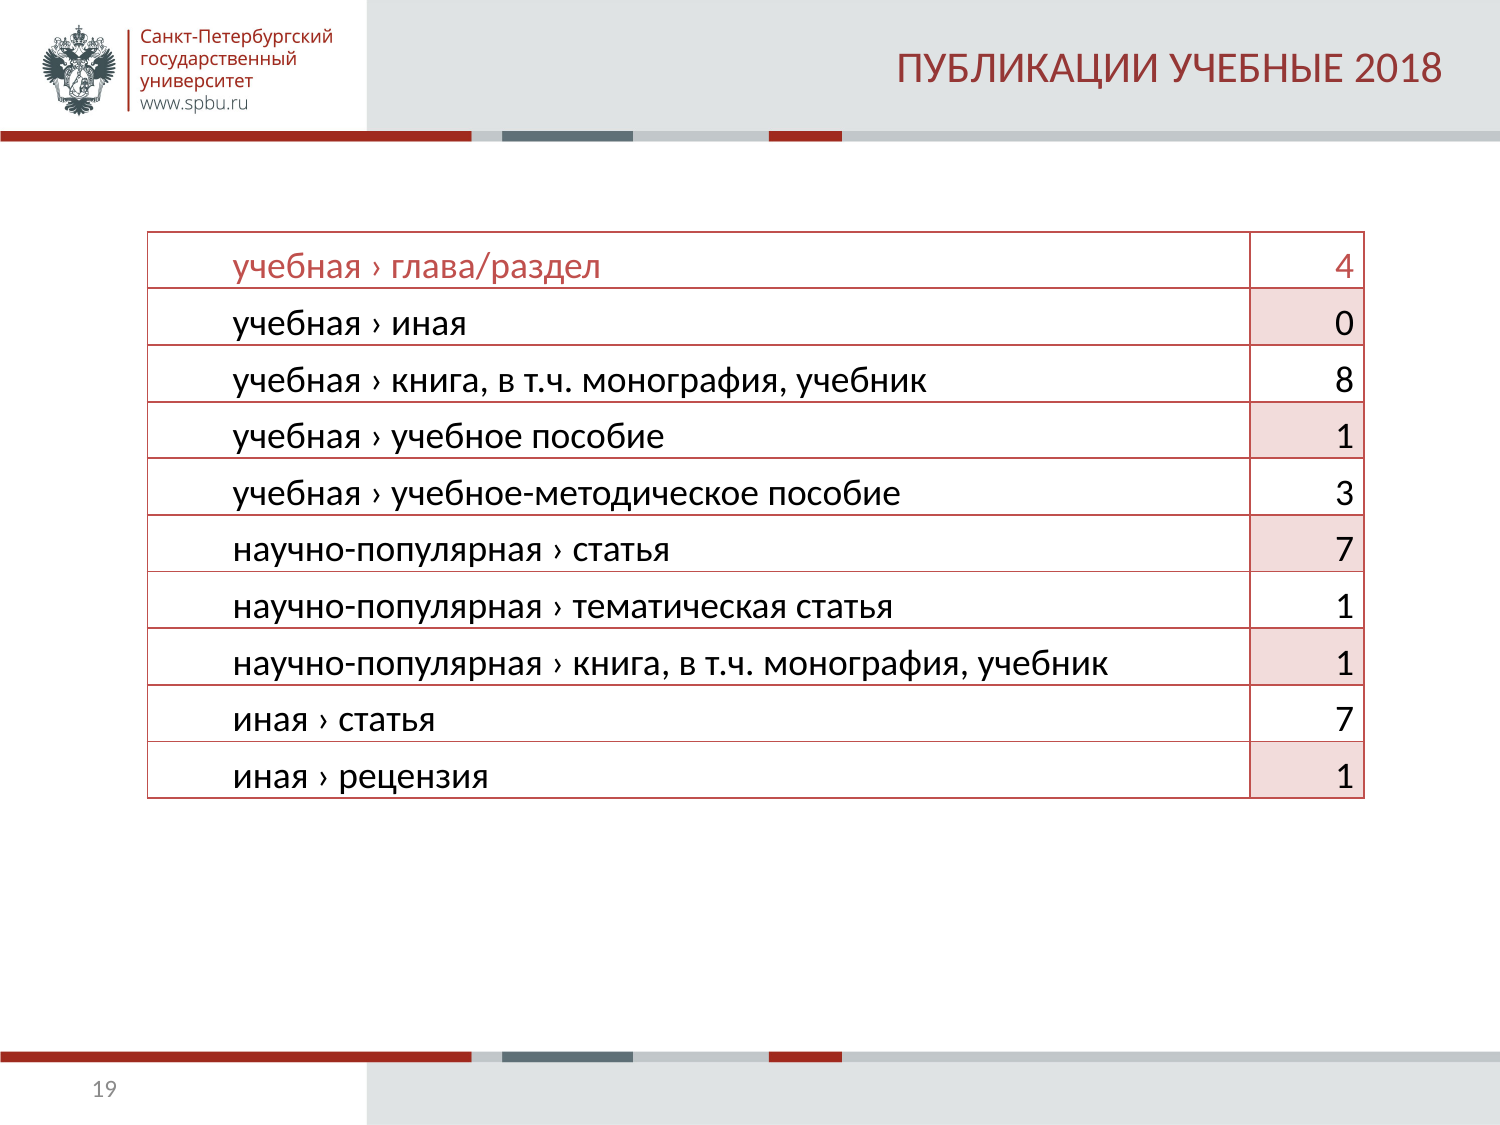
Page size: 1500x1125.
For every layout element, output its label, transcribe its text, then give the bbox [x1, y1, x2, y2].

table_cell иная › рецензия [148, 742, 1249, 797]
table_cell научно-популярная › тематическая статья [148, 572, 1249, 627]
table_cell иная › статья [148, 686, 1249, 741]
table_cell учебная › учебное пособие [148, 403, 1249, 457]
table_cell учебная › иная [148, 289, 1249, 344]
table_cell 1 [1251, 629, 1363, 684]
table_cell 1 [1251, 742, 1363, 797]
table_cell 1 [1251, 403, 1363, 457]
table_cell 7 [1251, 516, 1363, 571]
table_cell 7 [1251, 686, 1363, 741]
title ПУБЛИКАЦИИ УЧЕБНЫЕ 2018 [395, 30, 1459, 100]
table_cell учебная › книга, в т.ч. монография, учебник [148, 346, 1249, 401]
table_cell 8 [1251, 346, 1363, 401]
slide_number 19 [76, 1057, 427, 1118]
table_cell научно-популярная › книга, в т.ч. монография, учебник [148, 629, 1249, 684]
table_cell учебная › учебное-методическое пособие [148, 459, 1249, 514]
table_cell 0 [1251, 289, 1363, 344]
table_header учебная › глава/раздел [148, 233, 1249, 287]
table_header 4 [1251, 233, 1363, 287]
table_cell 1 [1251, 572, 1363, 627]
table_cell 3 [1251, 459, 1363, 514]
table_cell научно-популярная › статья [148, 516, 1249, 571]
picture [0, 0, 1500, 1125]
